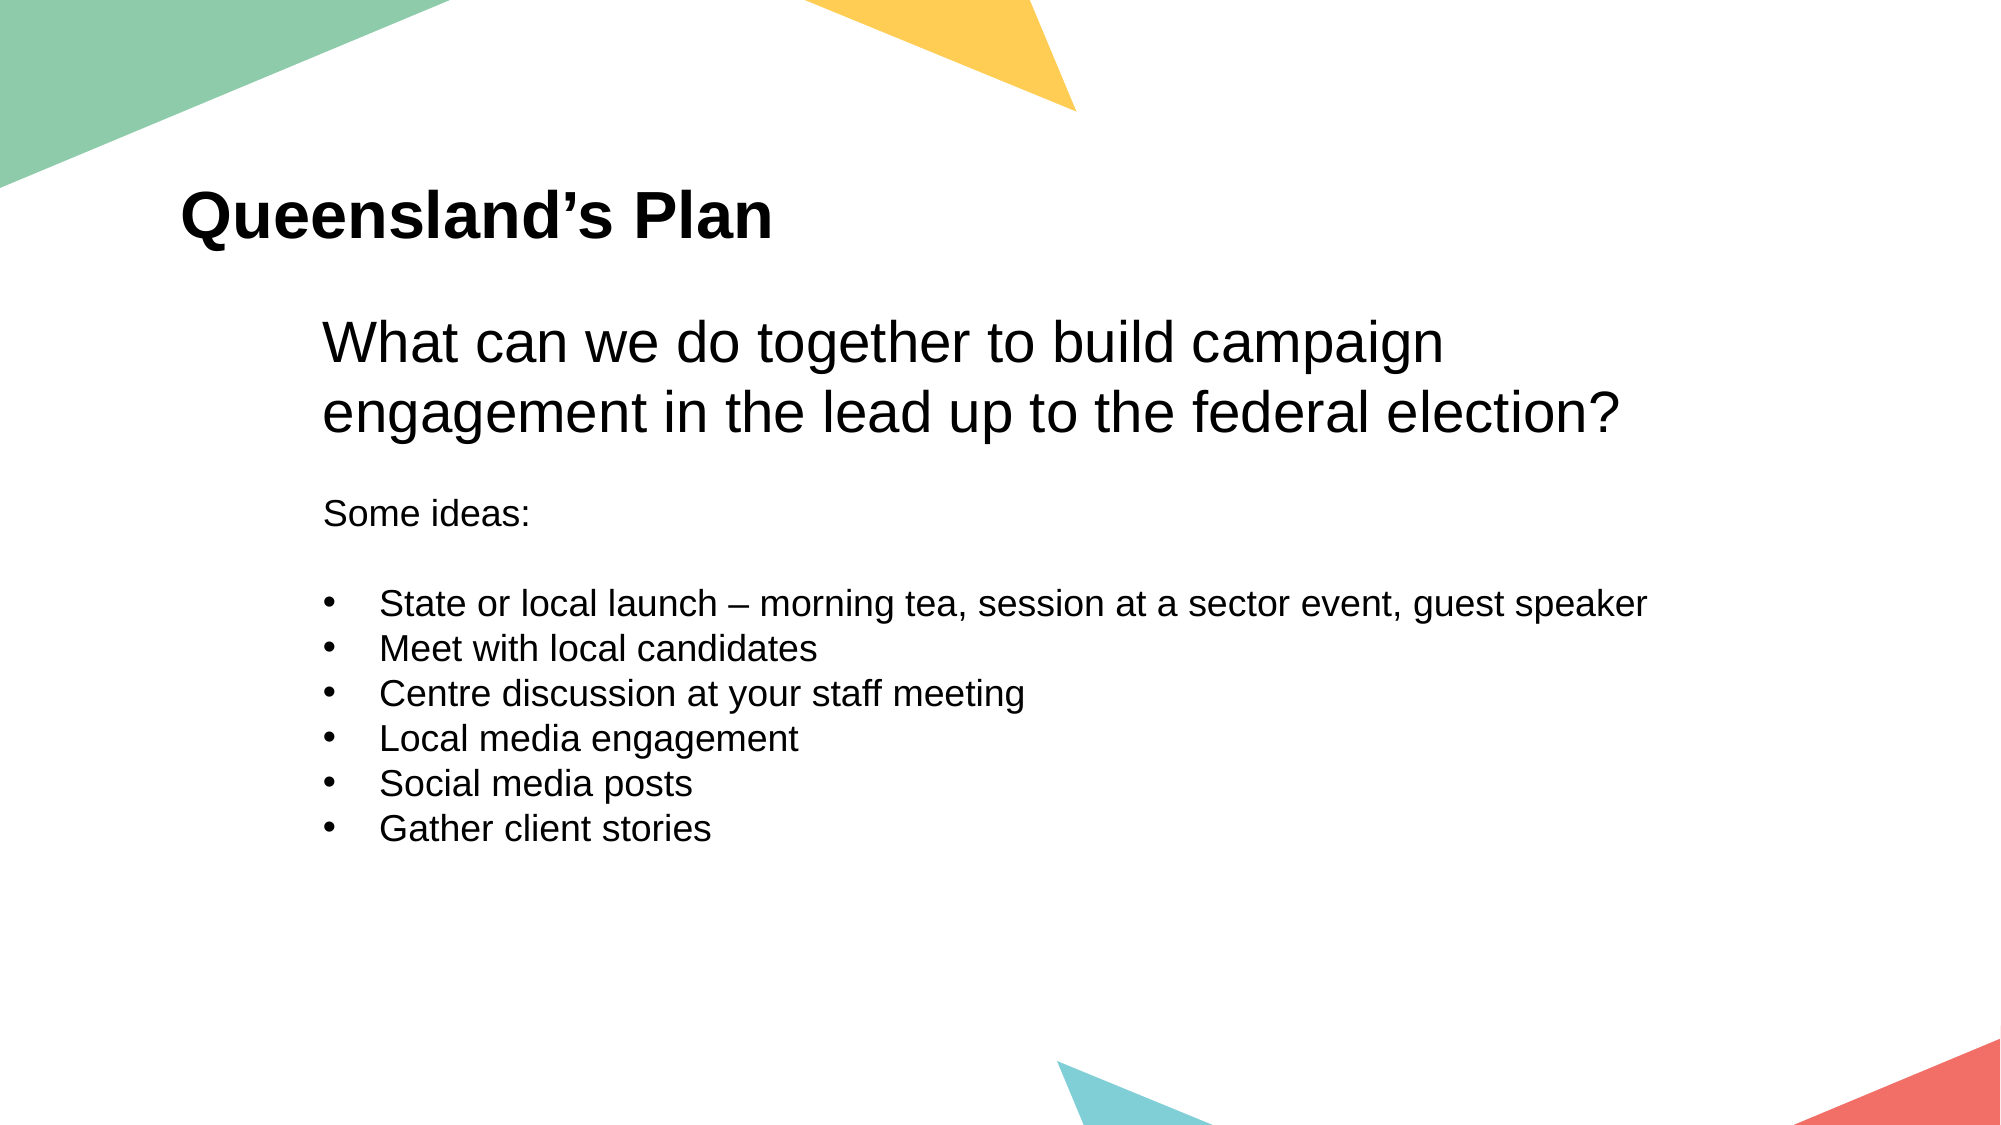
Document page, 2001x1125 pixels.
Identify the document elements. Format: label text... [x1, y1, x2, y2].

text_box What can we do together to build campaign engagement in the lead up to the federal election? Some ideas: State or local launch – morning tea, session at a sector event, guest speaker Meet with local candidates Centre discussion at your staff meeting Local media engagement Social media posts Gather client stories [322, 288, 1717, 894]
text_box Queensland’s Plan [179, 170, 1573, 252]
